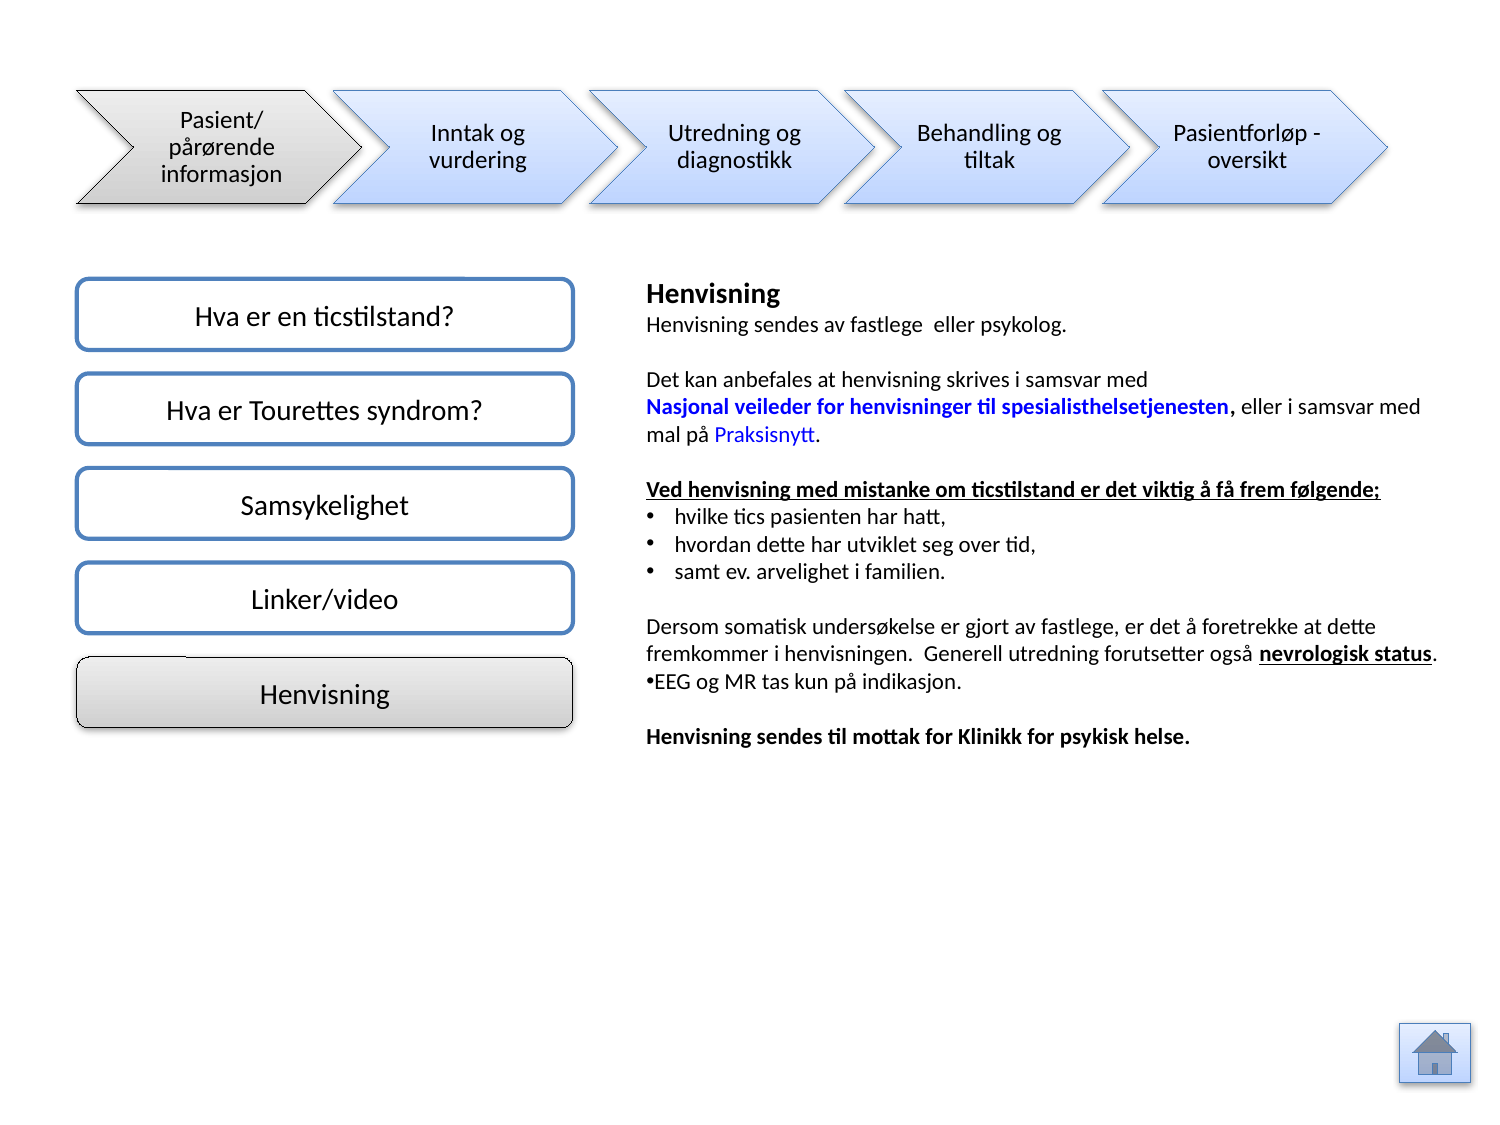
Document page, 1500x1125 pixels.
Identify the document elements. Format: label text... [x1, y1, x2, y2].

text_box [332, 89, 588, 205]
text_box Linker/video [76, 562, 573, 634]
text_box [1399, 1023, 1471, 1083]
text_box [844, 89, 1130, 205]
text_box Hva er en ticstilstand? [76, 278, 573, 350]
text_box Samsykelighet [76, 467, 573, 539]
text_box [76, 89, 331, 205]
text_box Henvisning [76, 656, 573, 728]
text_box Henvisning Henvisning sendes av fastlege eller psykolog. Det kan anbefales at henvisning skrives i samsvar med Nasjonal veileder for henvisninger til spesialisthelsetjenesten, eller i samsvar med mal på Praksisnytt. Ved henvisning med mistanke om ticstilstand er det viktig å få frem følgende; hvilke tics pasienten har hatt, hvordan dette har utviklet seg over tid, samt ev. arvelighet i familien. Dersom somatisk undersøkelse er gjort av fastlege, er det å foretrekke at dette fremkommer i henvisningen. Generell utredning forutsetter også nevrologisk status. EEG og MR tas kun på indikasjon. Henvisning sendes til mottak for Klinikk for psykisk helse. [631, 267, 1459, 784]
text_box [1131, 89, 1388, 205]
text_box Hva er Tourettes syndrom? [76, 373, 573, 445]
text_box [589, 89, 843, 205]
